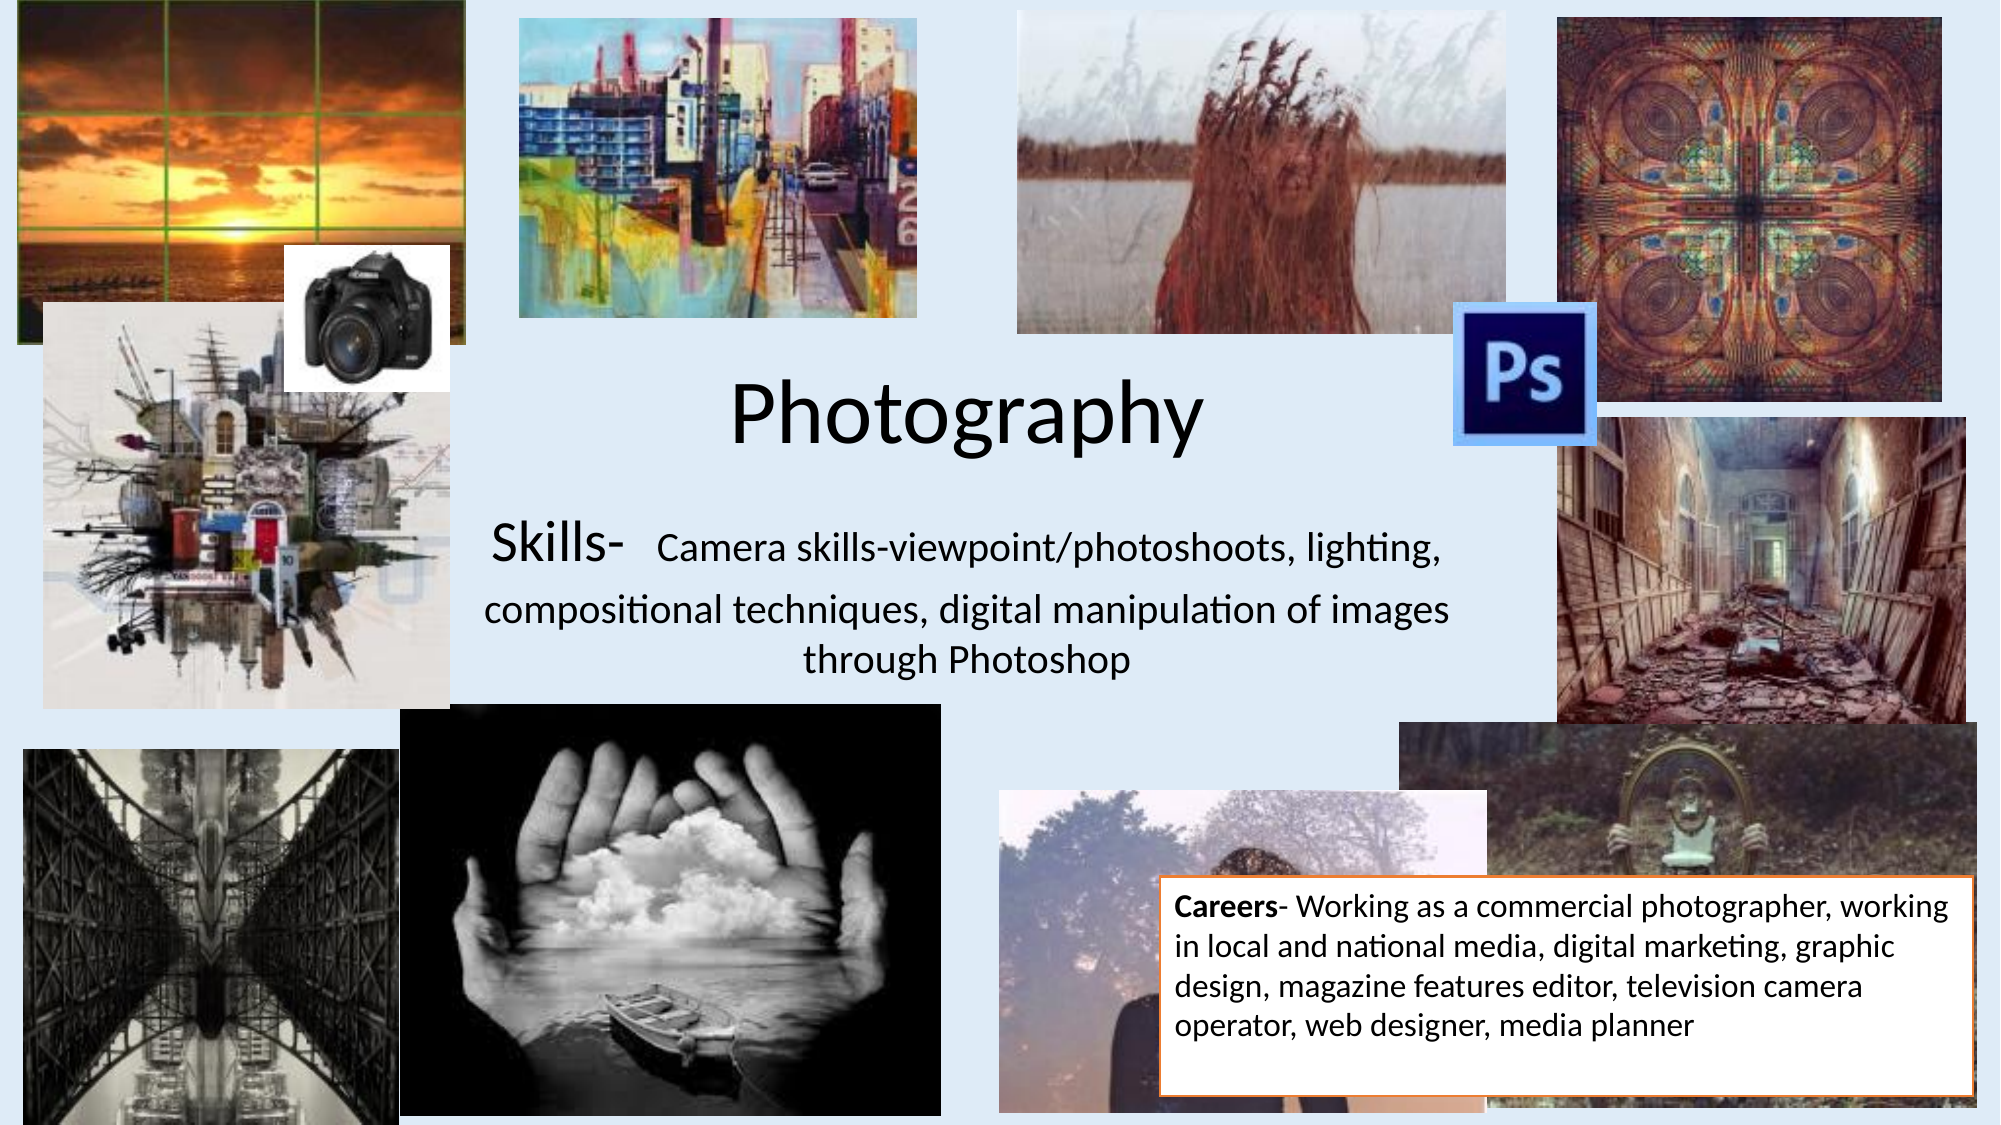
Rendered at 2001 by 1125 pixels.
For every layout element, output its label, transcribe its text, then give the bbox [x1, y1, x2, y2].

picture [23, 749, 399, 1125]
picture [999, 10, 1977, 1113]
picture [519, 18, 917, 318]
picture [17, 0, 941, 1116]
text_box Photography Skills- Camera skills-viewpoint/photoshoots, lighting, compositional techniques, digital manipulation of images through Photoshop [450, 343, 1487, 689]
